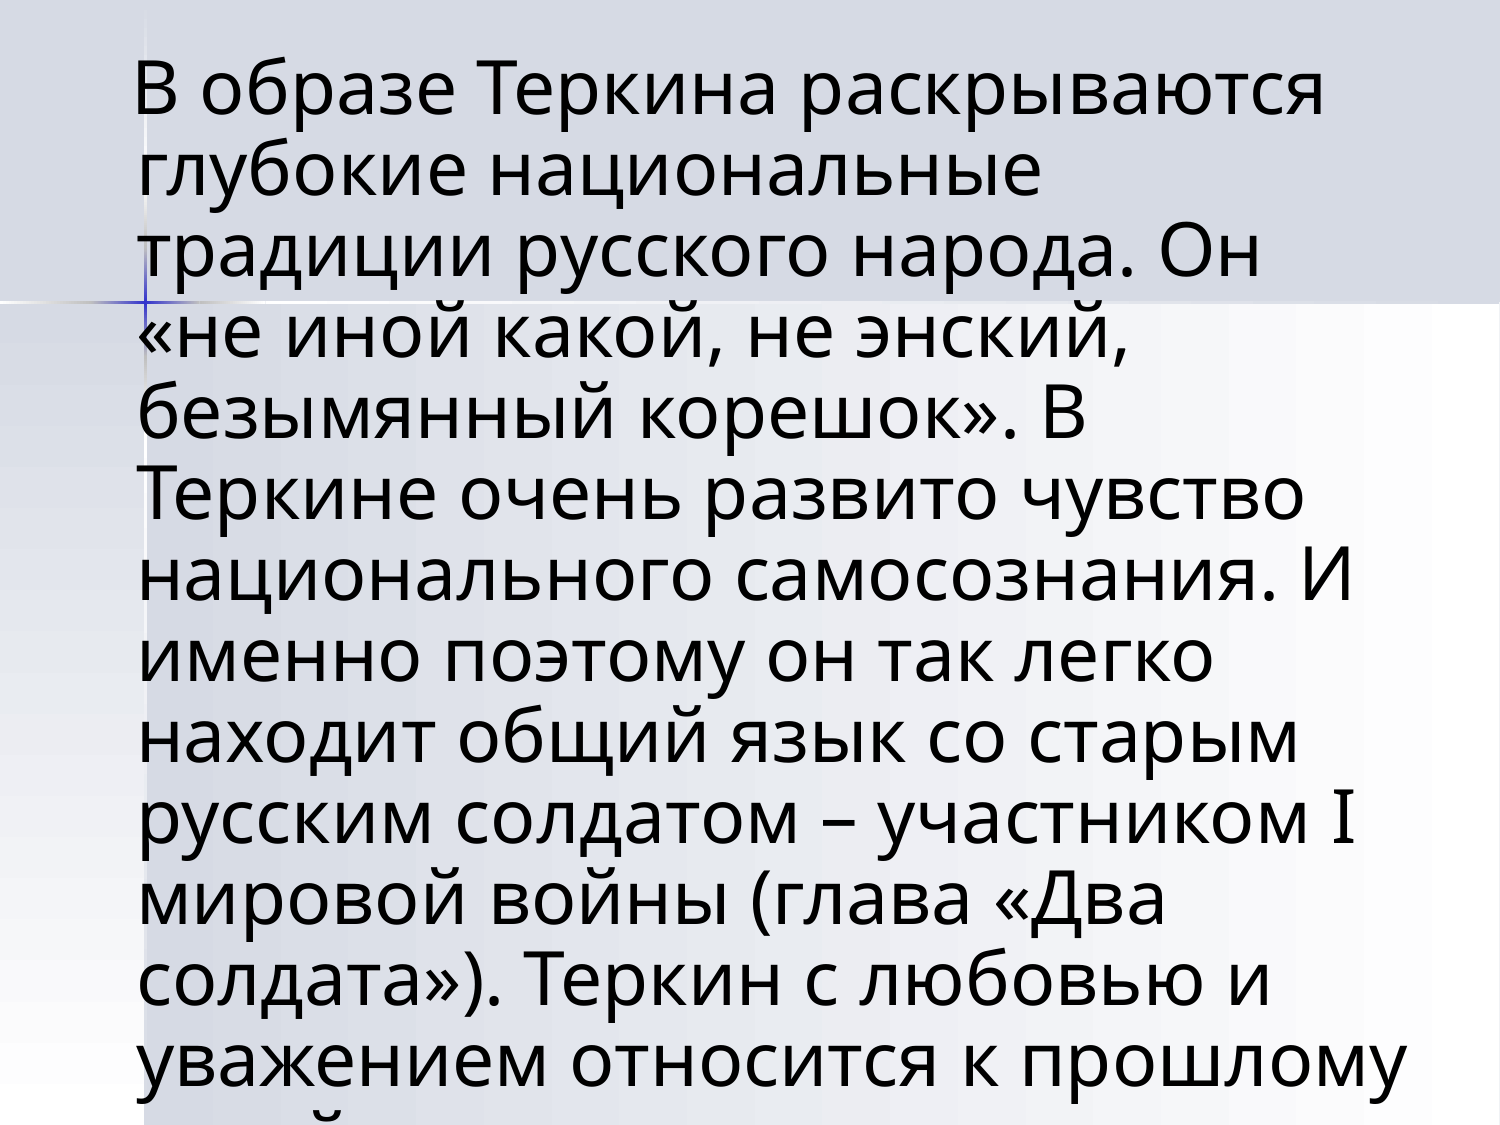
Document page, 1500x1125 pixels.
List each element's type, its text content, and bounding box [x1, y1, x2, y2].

list В образе Теркина раскрываются глубокие национальные традиции русского народа. Он «не иной какой, не энский, безымянный корешок». В Теркине очень развито чувство национального самосознания. И именно поэтому он так легко находит общий язык со старым русским солдатом – участником I мировой войны (глава «Два солдата»). Теркин с любовью и уважением относится к прошлому своей родины и ее воинским традициям. [64, 42, 1426, 1006]
